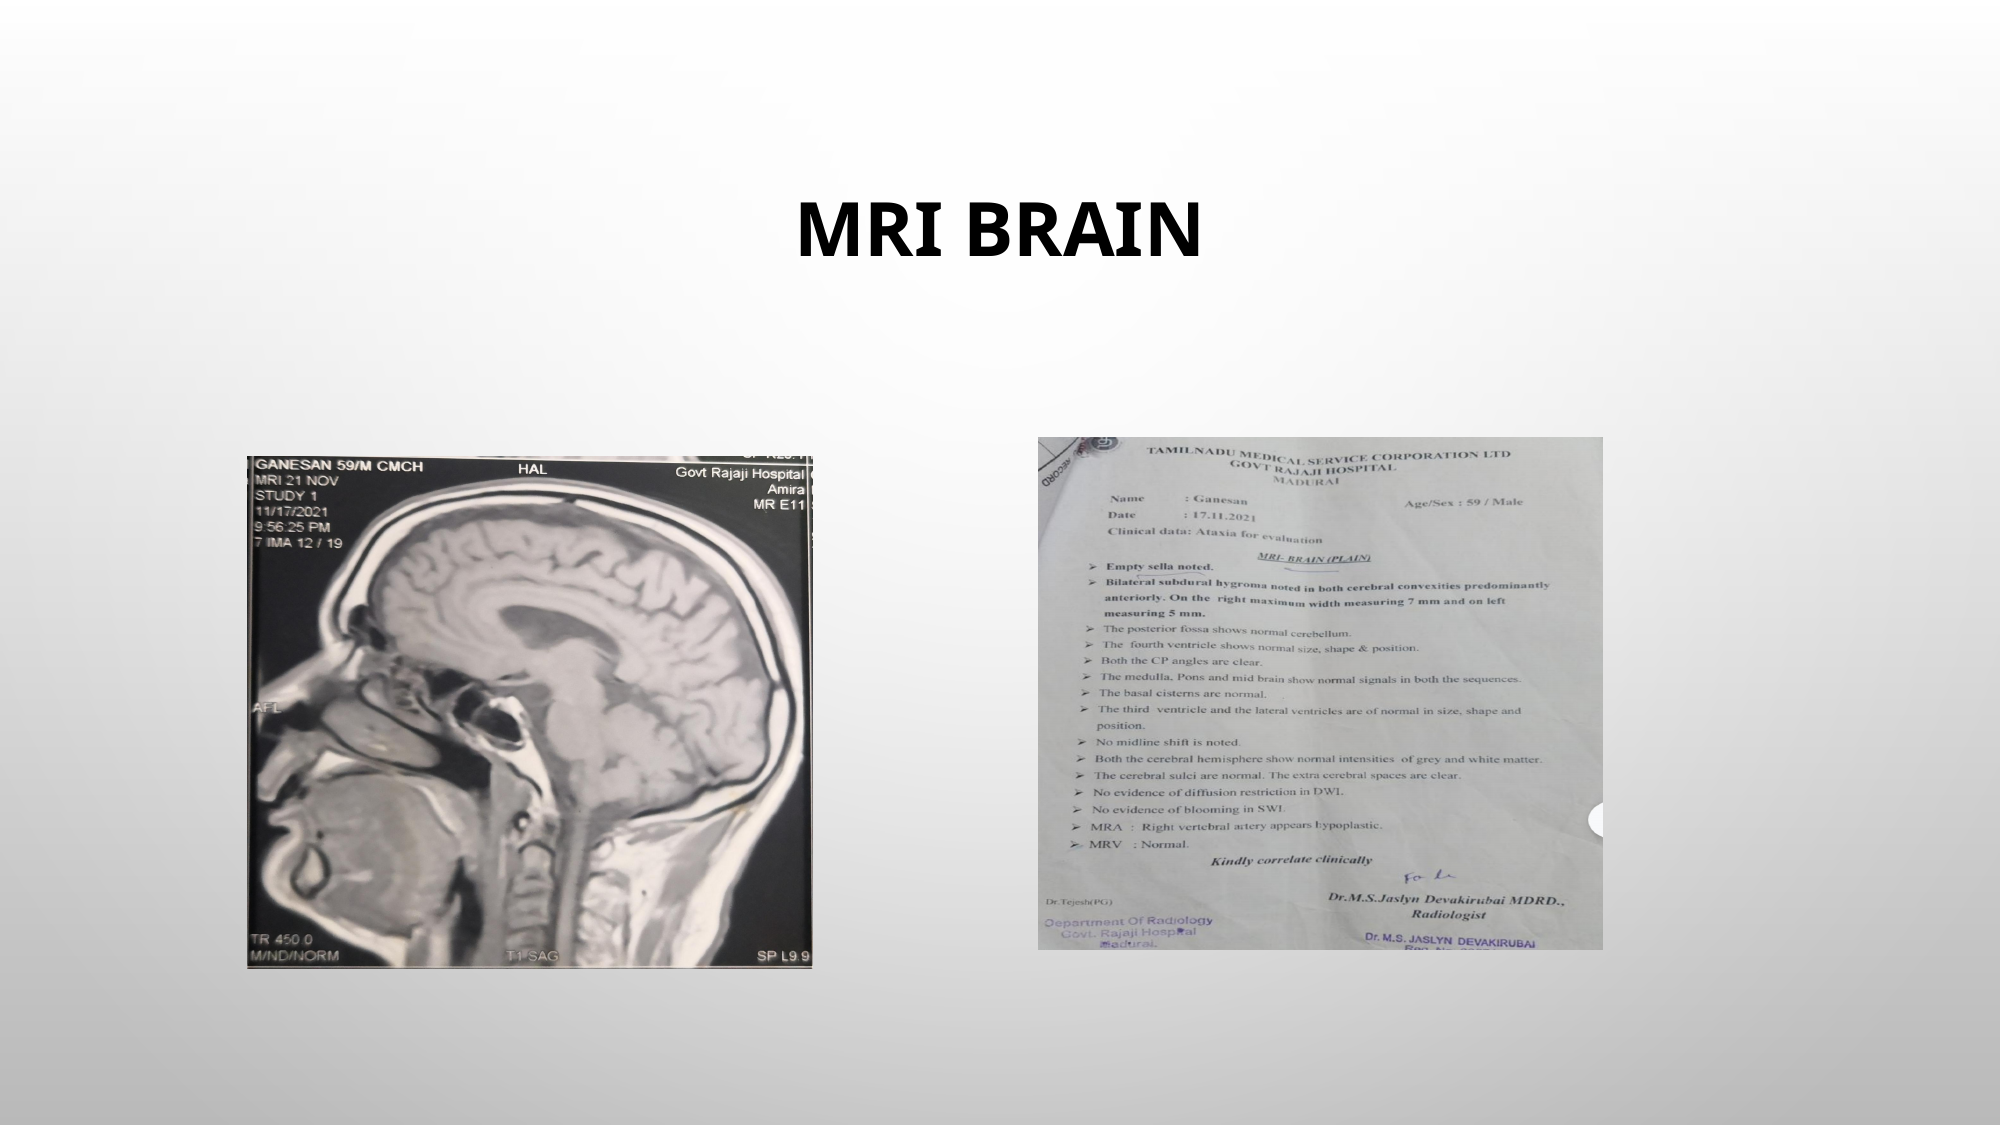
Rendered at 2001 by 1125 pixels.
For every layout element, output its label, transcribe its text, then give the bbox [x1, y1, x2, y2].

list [247, 455, 813, 969]
picture [0, 0, 2000, 1125]
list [1037, 437, 1603, 951]
title Mri brain [149, 101, 1851, 364]
